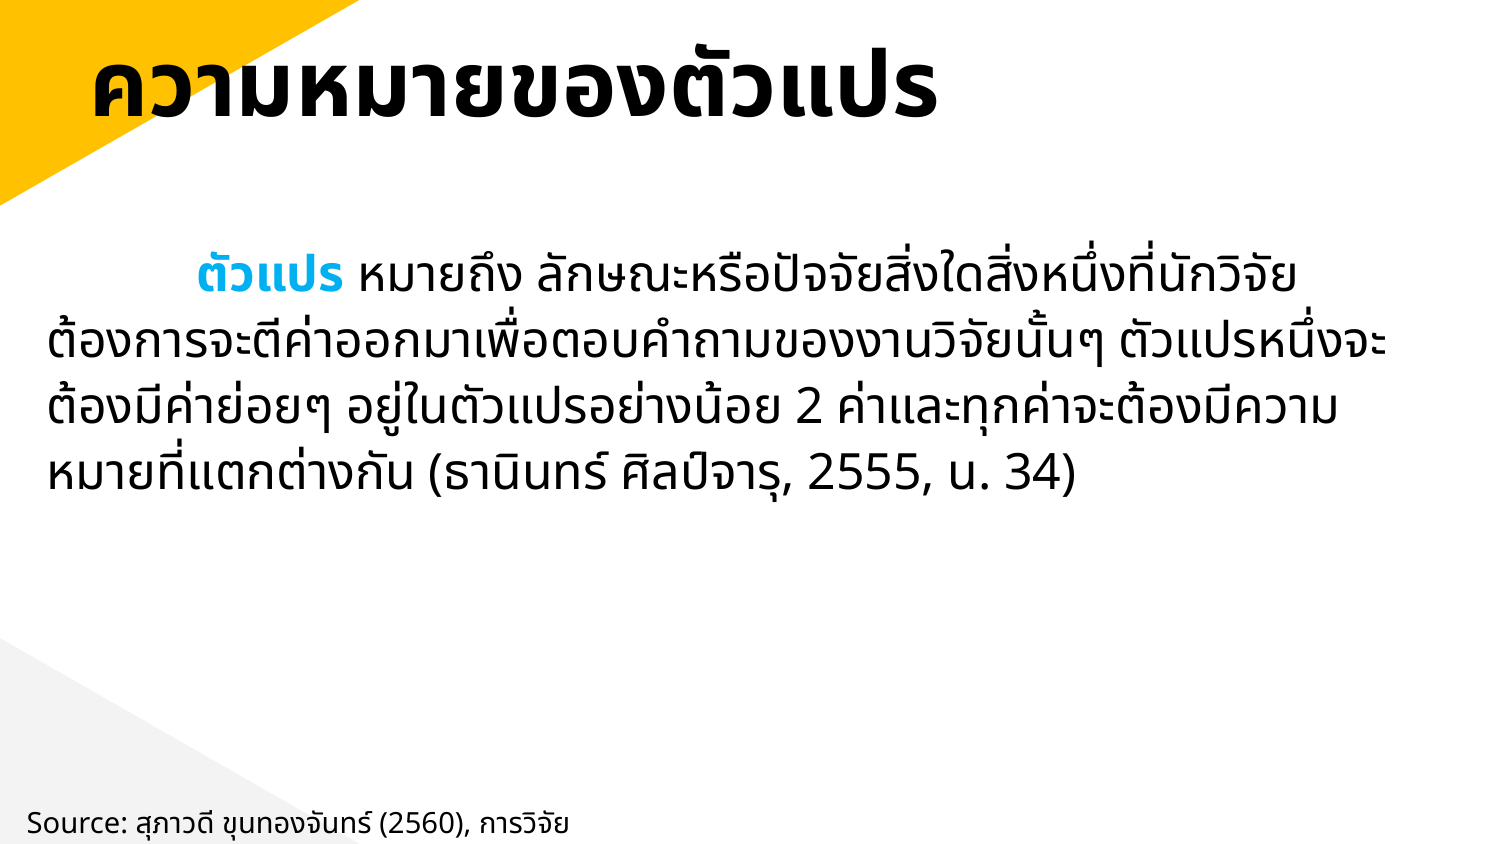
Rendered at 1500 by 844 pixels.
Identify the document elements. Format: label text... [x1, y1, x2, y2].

text_box ความหมายของตัวแปร [74, 32, 1404, 127]
text_box Source: สุภาวดี ขุนทองจันทร์ (2560), การวิจัยธุรกิจ [11, 797, 617, 844]
text_box ตัวแปร หมายถึง ลักษณะหรือปัจจัยสิ่งใดสิ่งหนึ่งที่นักวิจัยต้องการจะตีค่าออกมาเพื่อตอบคำถามของงานวิจัยนั้นๆ ตัวแปรหนึ่งจะต้องมีค่าย่อยๆ อยู่ในตัวแปรอย่างน้อย 2 ค่าและทุกค่าจะต้องมีความหมายที่แตกต่างกัน (ธานินทร์ ศิลป์จารุ, 2555, น. 34) [31, 228, 1422, 507]
